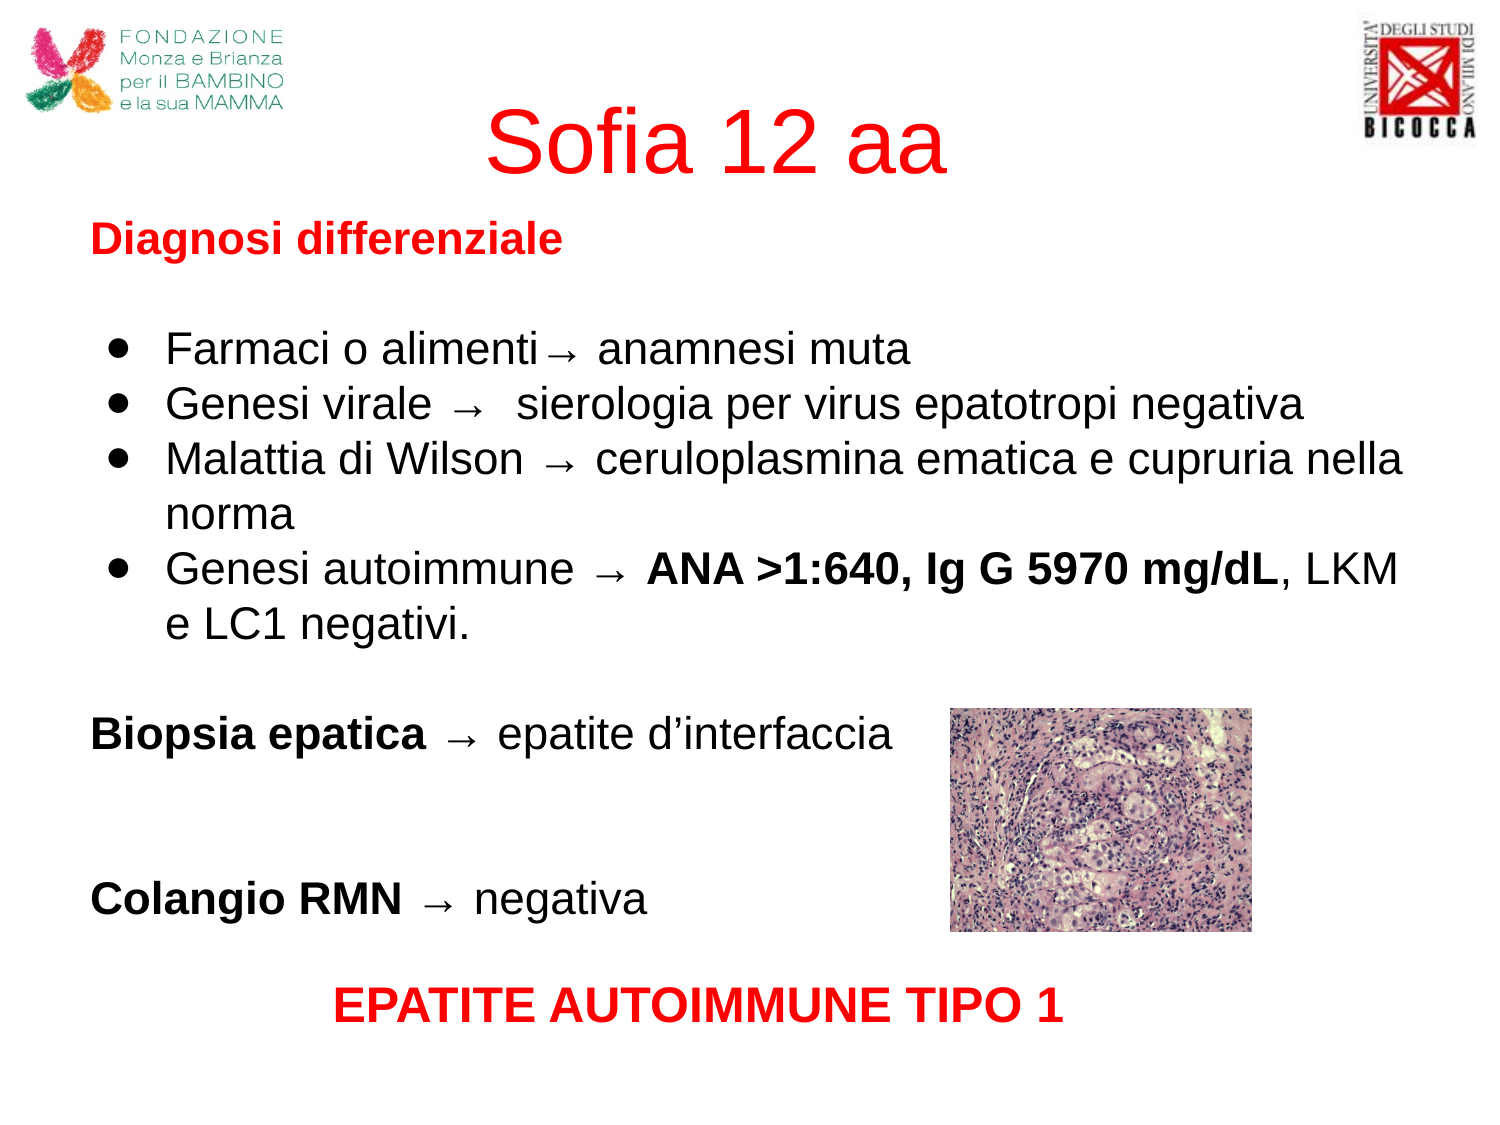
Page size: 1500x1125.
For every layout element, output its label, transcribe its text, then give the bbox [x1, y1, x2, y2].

title Sofia 12 aa [41, 43, 1392, 231]
picture [950, 708, 1252, 932]
text_box EPATITE AUTOIMMUNE TIPO 1 [317, 957, 1116, 1067]
picture [24, 24, 286, 114]
picture [1357, 12, 1488, 155]
text_box Diagnosi differenziale Farmaci o alimenti→ anamnesi muta Genesi virale → sierologia per virus epatotropi negativa Malattia di Wilson → ceruloplasmina ematica e cupruria nella norma Genesi autoimmune → ANA >1:640, Ig G 5970 mg/dL, LKM e LC1 negativi. Biopsia epatica → epatite d’interfaccia Colangio RMN → negativa [74, 193, 1425, 914]
